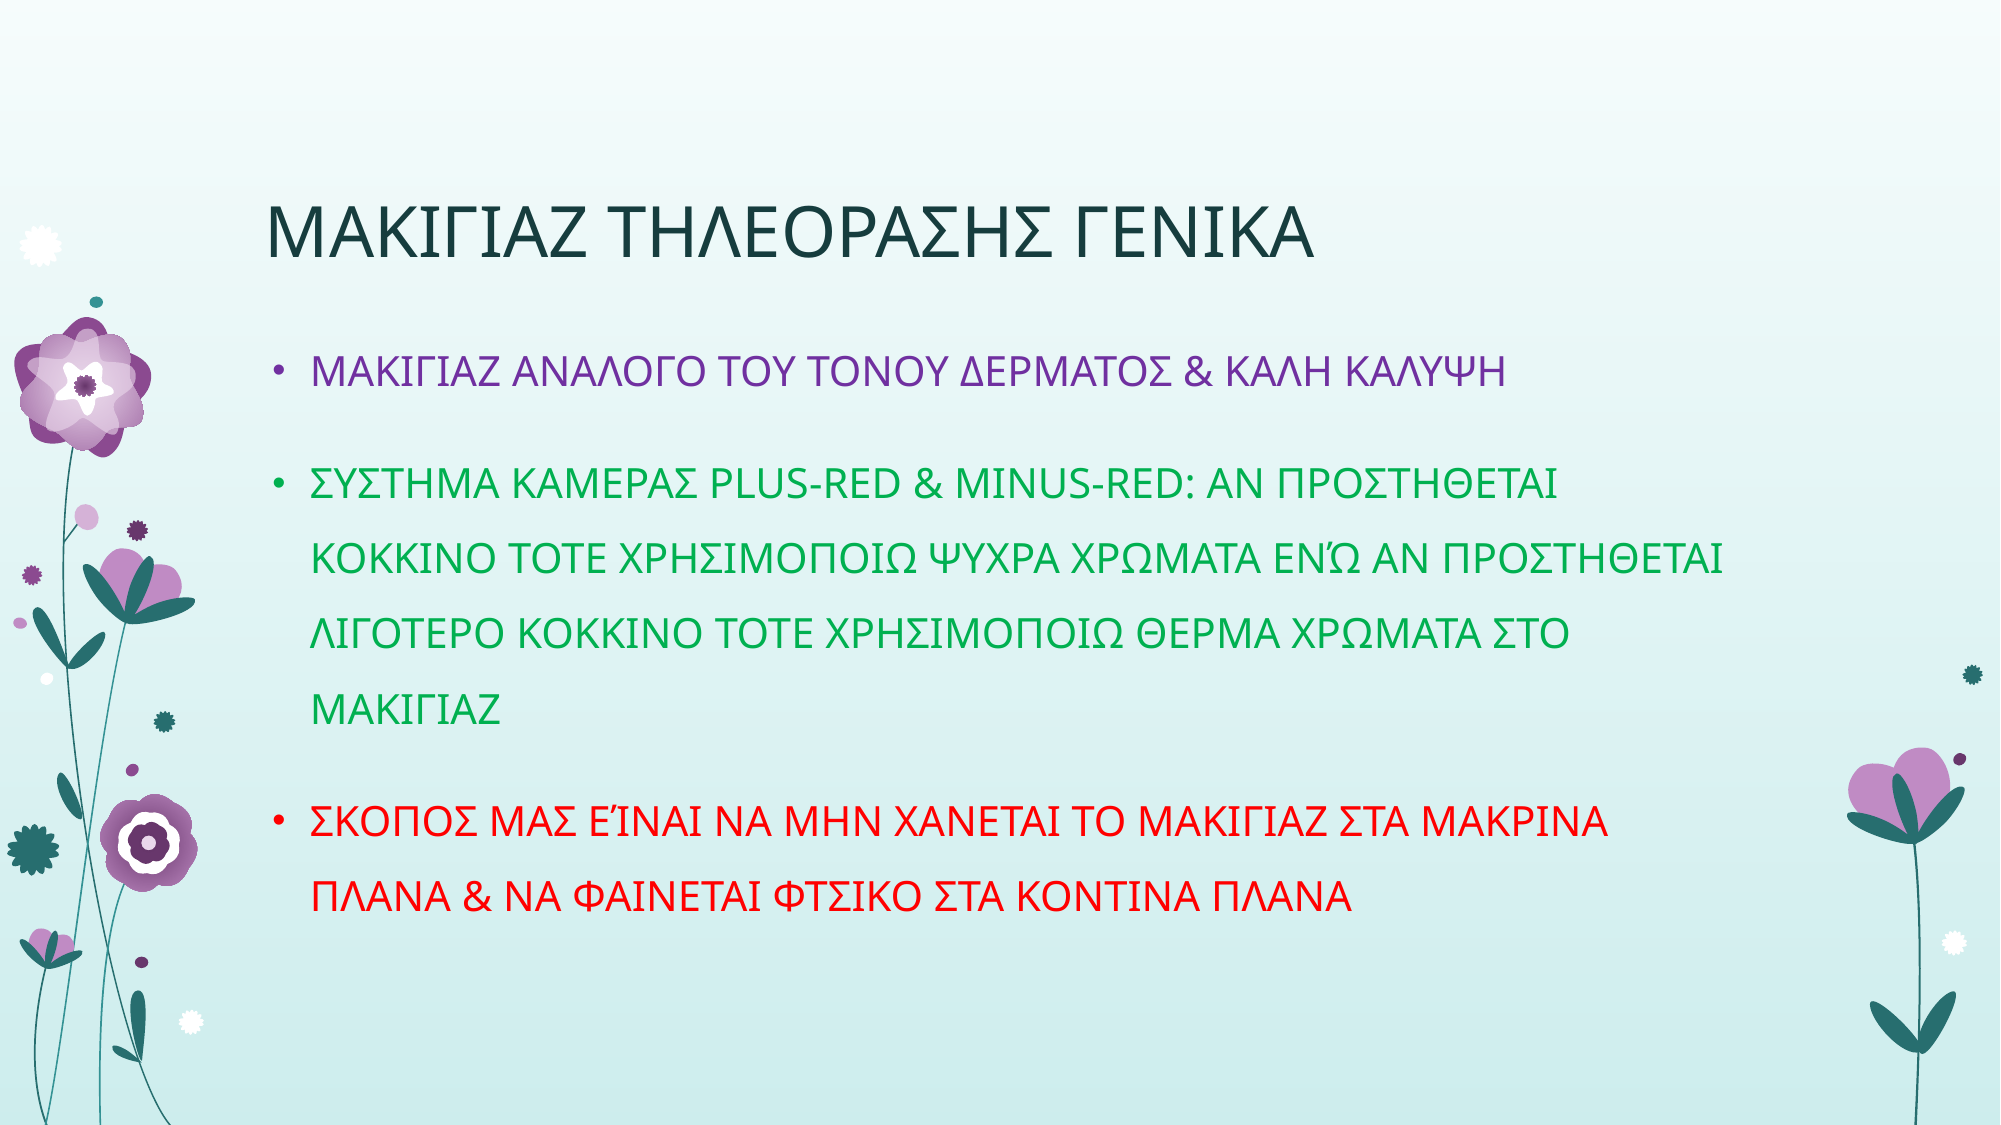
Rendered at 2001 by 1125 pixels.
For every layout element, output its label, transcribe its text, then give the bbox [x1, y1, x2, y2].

list ΜΑΚΙΓΙΑΖ ΑΝΑΛΟΓΟ ΤΟΥ ΤΟΝΟΥ ΔΕΡΜΑΤΟΣ & ΚΑΛΗ ΚΑΛΥΨΗ ΣΥΣΤΗΜΑ ΚΑΜΕΡΑΣ PLUS-RED & MINUS-RED: ΑΝ ΠΡΟΣΤΗΘΕΤΑΙ ΚΟΚΚΙΝΟ ΤΟΤΕ ΧΡΗΣΙΜΟΠΟΙΩ ΨΥΧΡΑ ΧΡΩΜΑΤΑ ΕΝΏ ΑΝ ΠΡΟΣΤΗΘΕΤΑΙ ΛΙΓΟΤΕΡΟ ΚΟΚΚΙΝΟ ΤΟΤΕ ΧΡΗΣΙΜΟΠΟΙΩ ΘΕΡΜΑ ΧΡΩΜΑΤΑ ΣΤΟ ΜΑΚΙΓΙΑΖ ΣΚΟΠΟΣ ΜΑΣ ΕΊΝΑΙ ΝΑ ΜΗΝ ΧΑΝΕΤΑΙ ΤΟ ΜΑΚΙΓΙΑΖ ΣΤΑ ΜΑΚΡΙΝΑ ΠΛΑΝΑ & ΝΑ ΦΑΙΝΕΤΑΙ ΦΤΣΙΚΟ ΣΤΑ ΚΟΝΤΙΝΑ ΠΛΑΝΑ [249, 311, 1750, 1125]
title ΜΑΚΙΓΙΑΖ ΤΗΛΕΟΡΑΣΗΣ ΓΕΝΙΚΑ [249, 92, 1750, 281]
